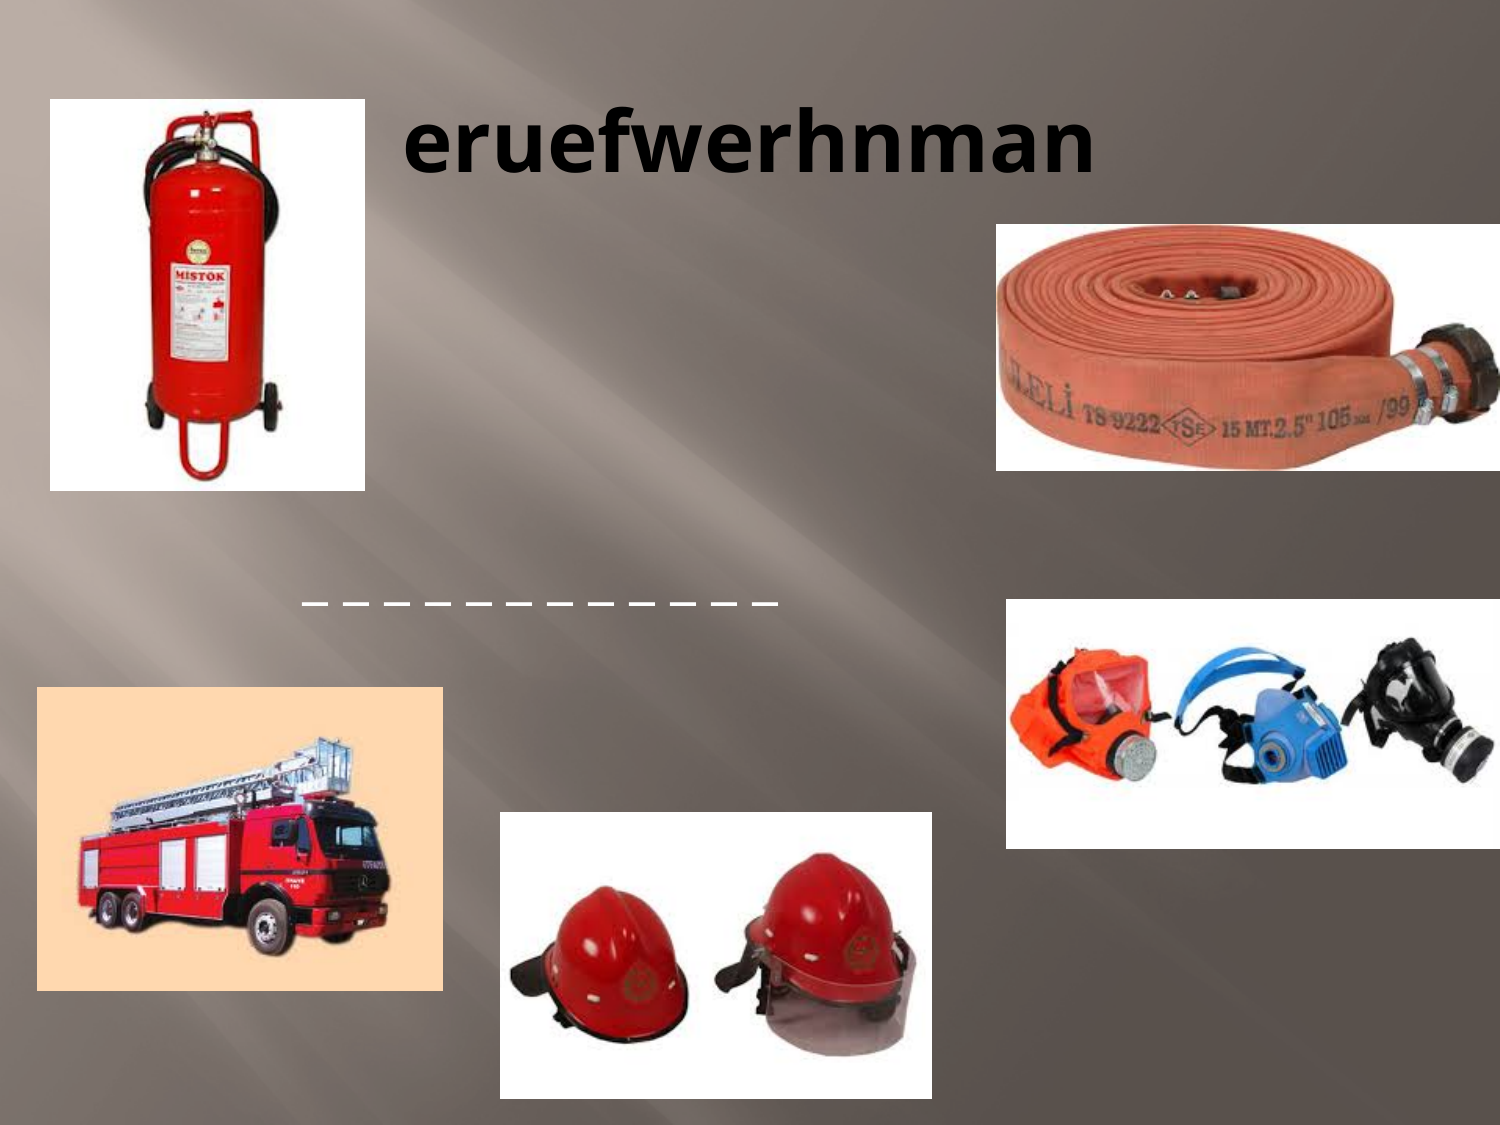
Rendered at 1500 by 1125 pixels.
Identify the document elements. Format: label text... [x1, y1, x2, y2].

text_box _ _ _ _ _ _ _ _ _ _ _ _ [287, 532, 1088, 617]
picture [996, 224, 1500, 471]
picture [37, 687, 443, 991]
title eruefwerhnman [75, 45, 1425, 233]
picture [499, 812, 932, 1099]
picture [49, 99, 365, 491]
picture [1005, 599, 1500, 849]
